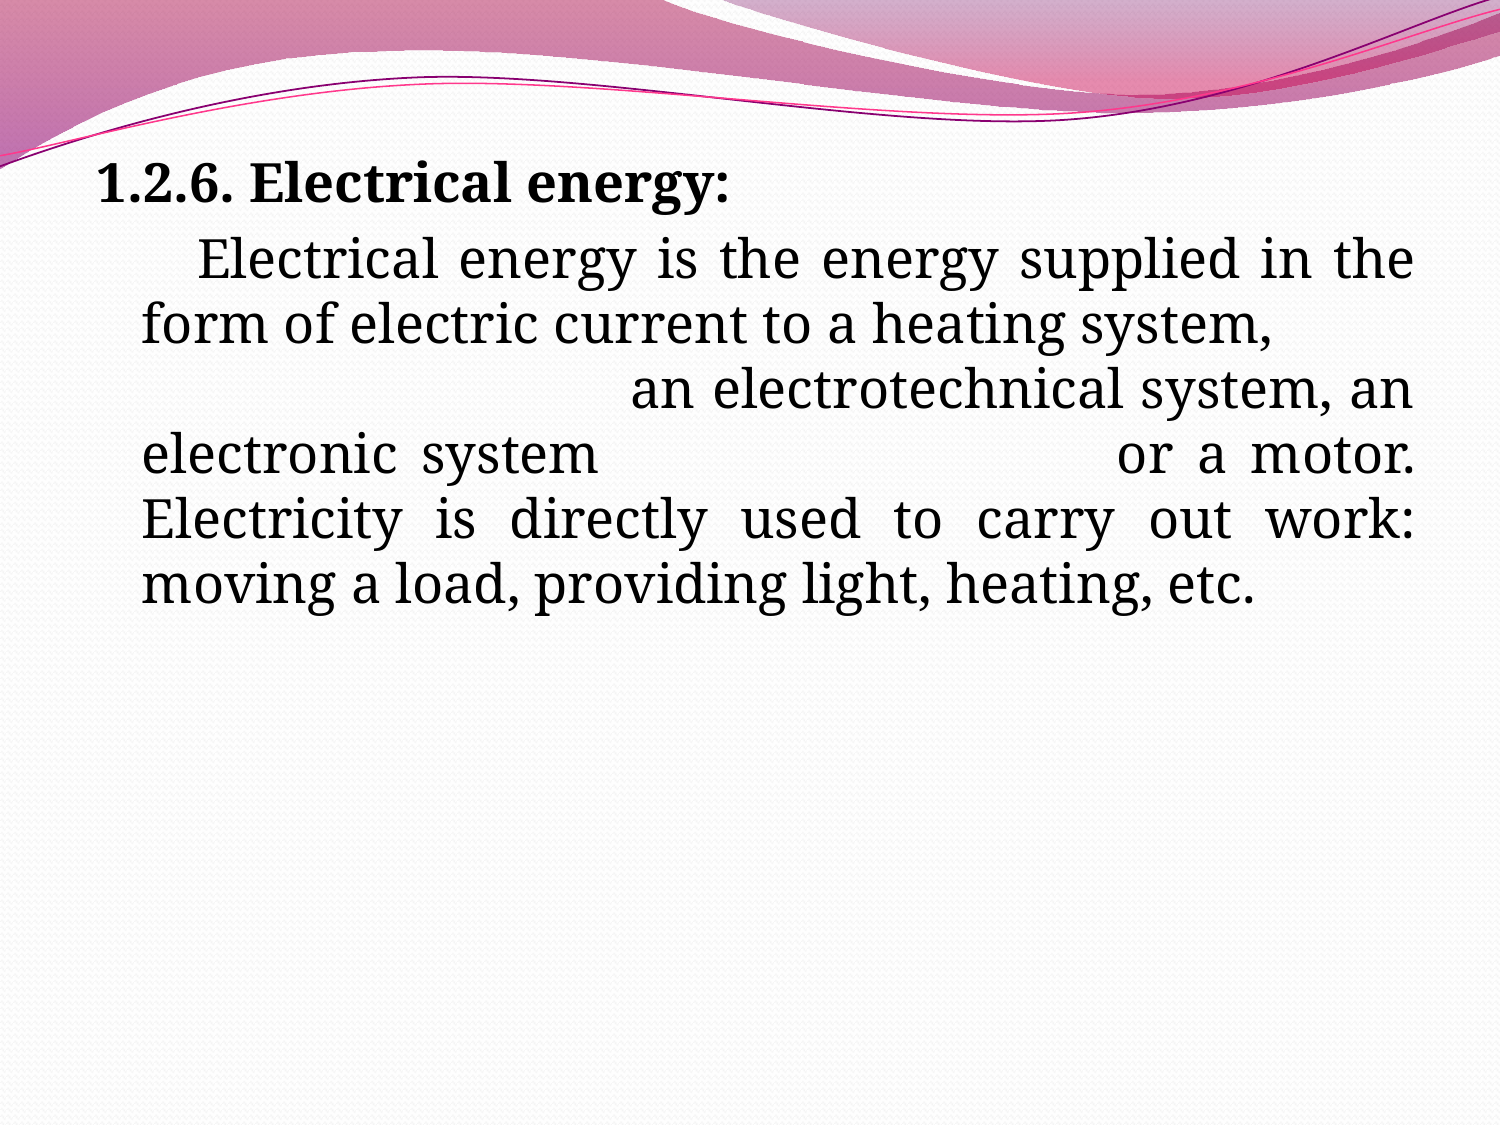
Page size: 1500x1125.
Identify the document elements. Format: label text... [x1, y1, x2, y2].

list 1.2.6. Electrical energy: Electrical energy is the energy supplied in the form of electric current to a heating system, an electrotechnical system, an electronic system or a motor. Electricity is directly used to carry out work: moving a load, providing light, heating, etc. [82, 140, 1432, 861]
